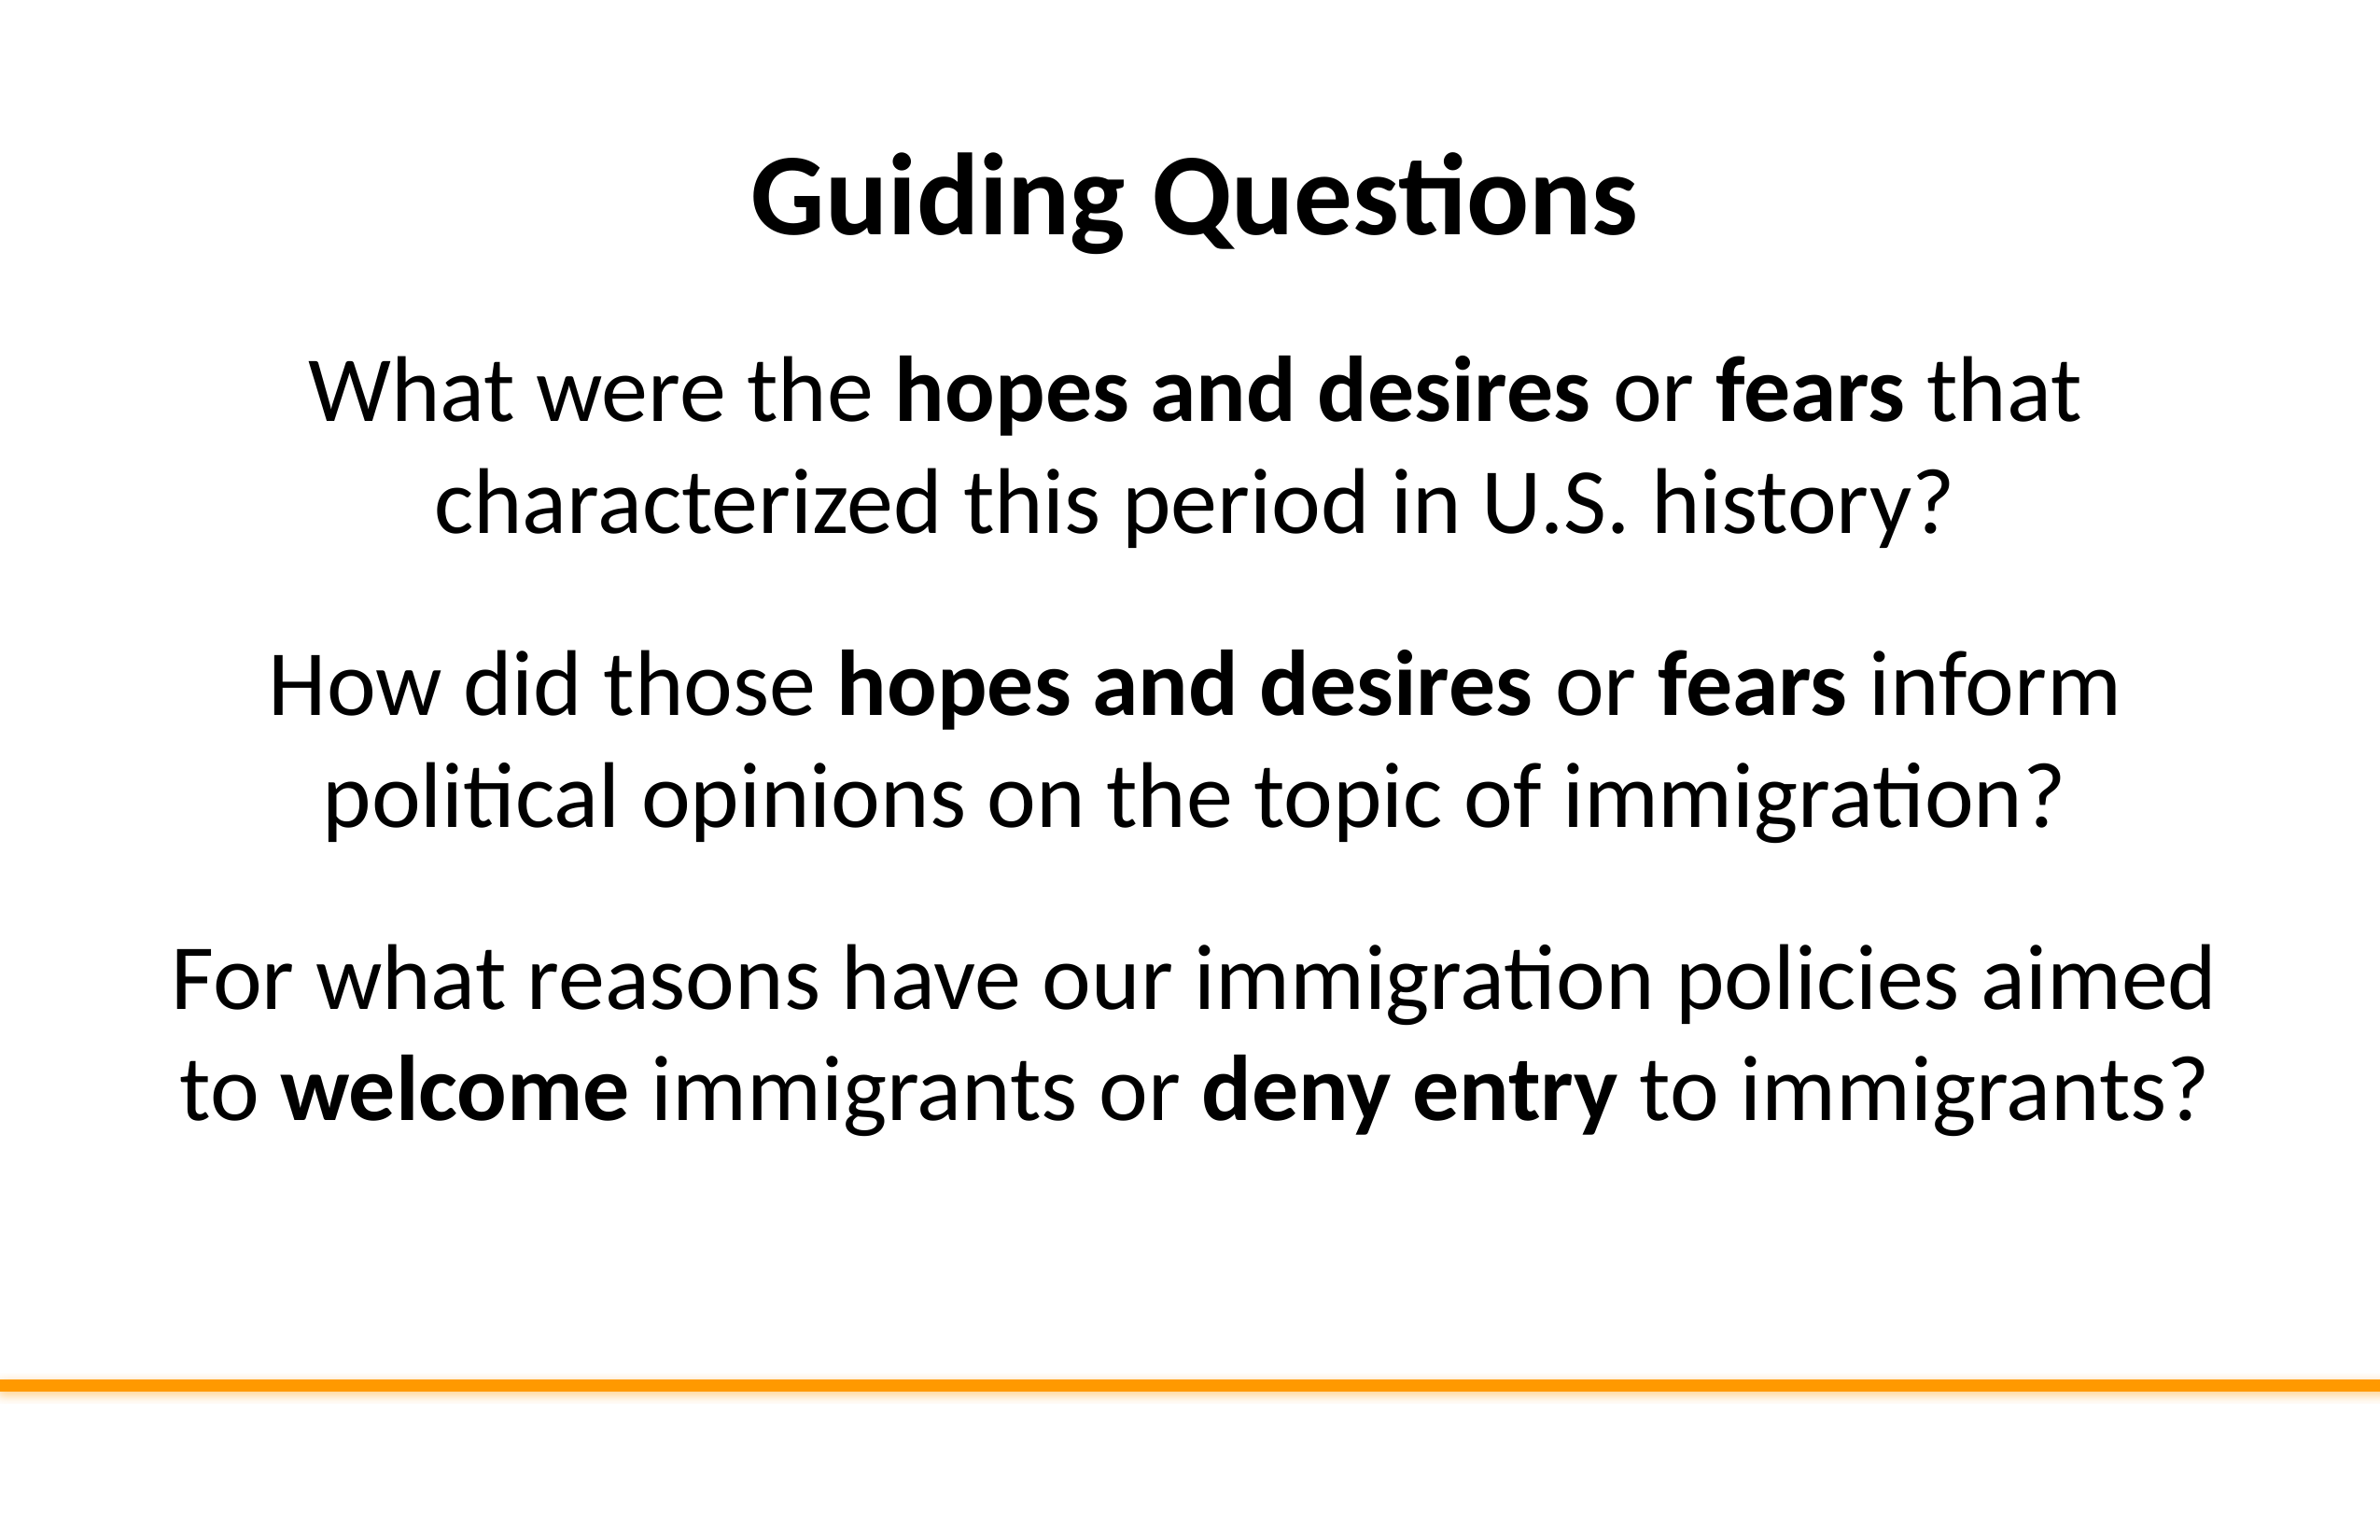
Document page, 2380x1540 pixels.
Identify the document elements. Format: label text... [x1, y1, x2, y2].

text_box Guiding Questions What were the hopes and desires or fears that characterized this period in U.S. history? How did those hopes and desires or fears inform political opinions on the topic of immigration? For what reasons have our immigration policies aimed to welcome immigrants or deny entry to immigrants? [113, 104, 2277, 1183]
